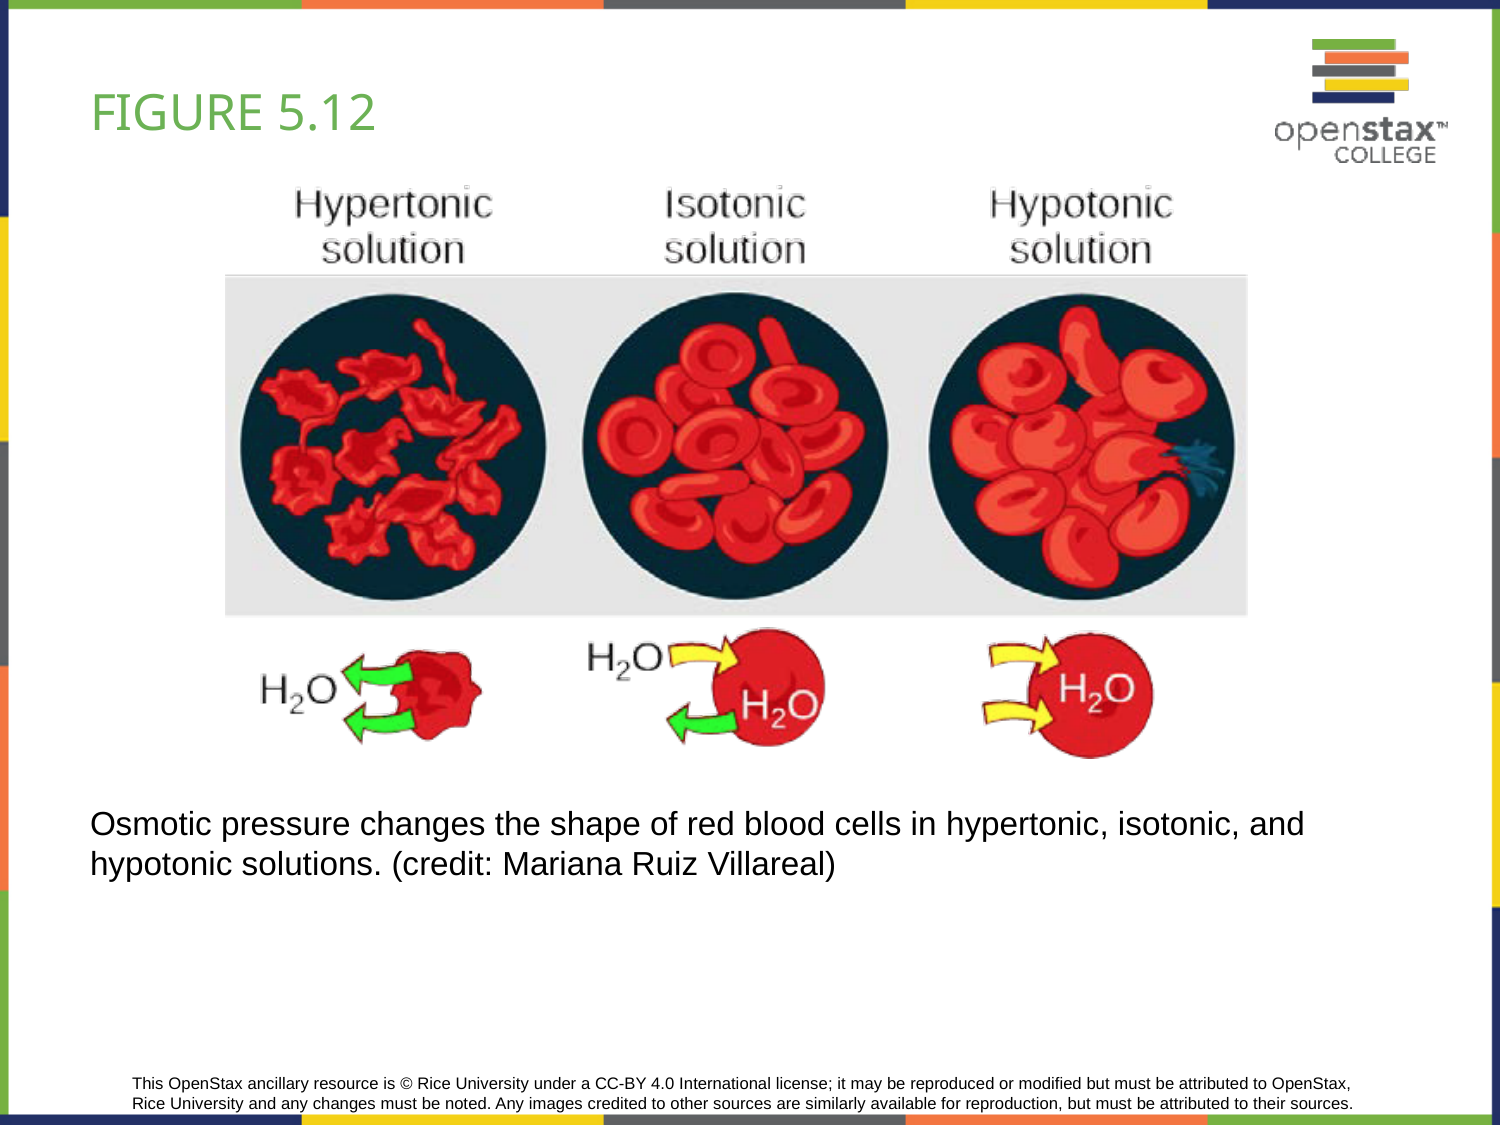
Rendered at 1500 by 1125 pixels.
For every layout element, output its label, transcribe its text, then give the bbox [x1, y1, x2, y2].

title FIGURE 5.12 [75, 39, 1272, 148]
list Osmotic pressure changes the shape of red blood cells in hypertonic, isotonic, and hypotonic solutions. (credit: Mariana Ruiz Villareal) [75, 794, 1398, 986]
picture [0, 0, 1500, 1125]
footer This OpenStax ancillary resource is © Rice University under a CC-BY 4.0 International license; it may be reproduced or modified but must be attributed to OpenStax, Rice University and any changes must be noted. Any images credited to other sources are similarly available for reproduction, but must be attributed to their sources. [116, 1065, 1398, 1112]
